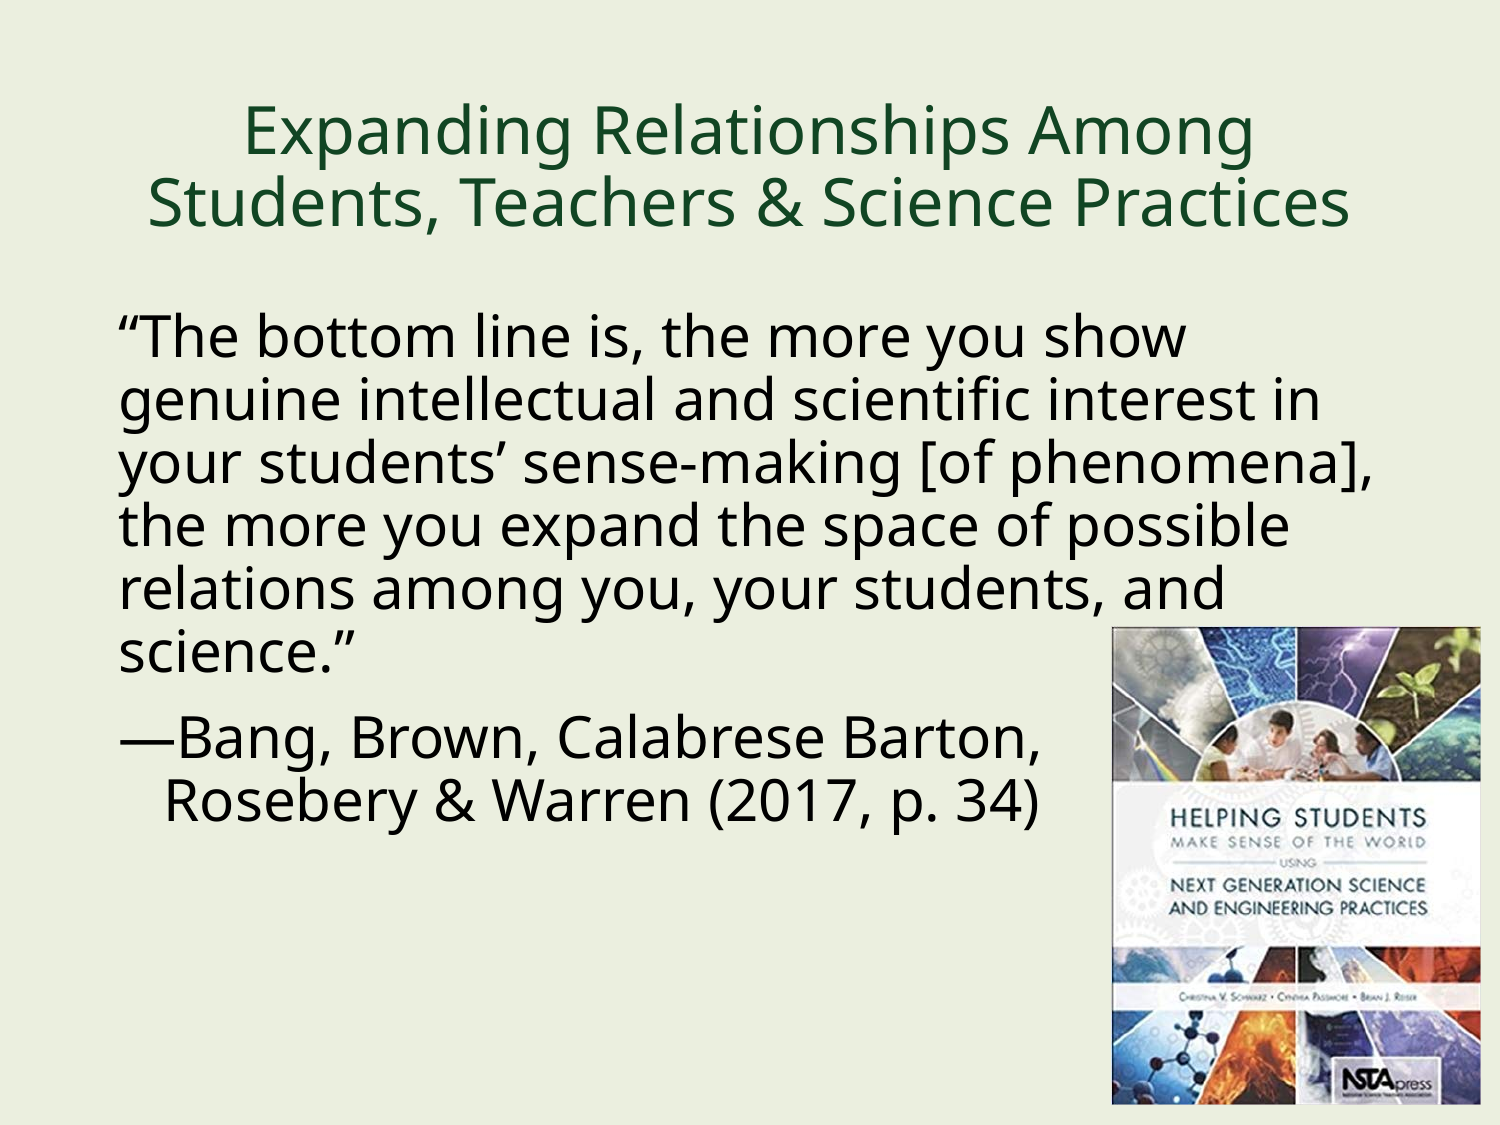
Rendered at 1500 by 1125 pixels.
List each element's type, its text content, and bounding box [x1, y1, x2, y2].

picture [1110, 626, 1481, 1105]
list “The bottom line is, the more you show genuine intellectual and scientific interest in your students’ sense-making [of phenomena], the more you expand the space of possible relations among you, your students, and science.” —Bang, Brown, Calabrese Barton, Rosebery & Warren (2017, p. 34) [103, 299, 1397, 1014]
title Expanding Relationships Among Students, Teachers & Science Practices [103, 59, 1397, 278]
